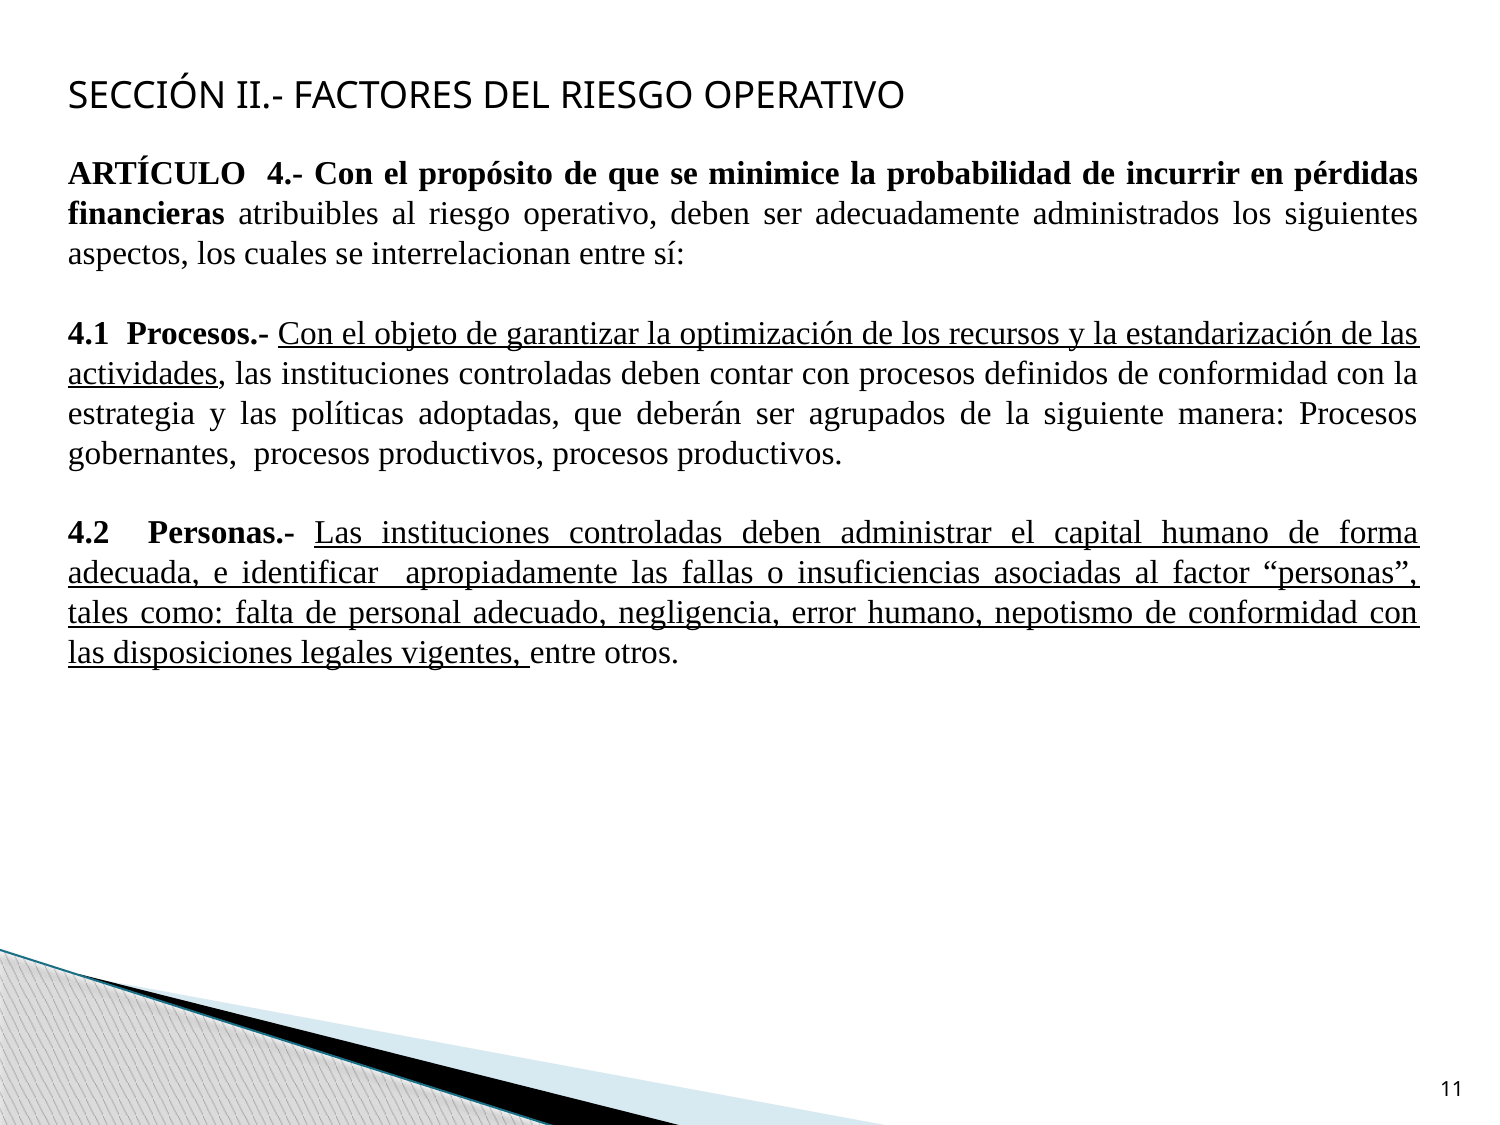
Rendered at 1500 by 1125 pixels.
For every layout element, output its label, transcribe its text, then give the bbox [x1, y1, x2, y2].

slide_number 11 [1418, 1051, 1479, 1112]
text_box SECCIÓN II.- FACTORES DEL RIESGO OPERATIVO ARTÍCULO 4.- Con el propósito de que se minimice la probabilidad de incurrir en pérdidas financieras atribuibles al riesgo operativo, deben ser adecuadamente administrados los siguientes aspectos, los cuales se interrelacionan entre sí: 4.1 Procesos.- Con el objeto de garantizar la optimización de los recursos y la estandarización de las actividades, las instituciones controladas deben contar con procesos definidos de conformidad con la estrategia y las políticas adoptadas, que deberán ser agrupados de la siguiente manera: Procesos gobernantes, procesos productivos, procesos productivos. 4.2 Personas.- Las instituciones controladas deben administrar el capital humano de forma adecuada, e identificar apropiadamente las fallas o insuficiencias asociadas al factor “personas”, tales como: falta de personal adecuado, negligencia, error humano, nepotismo de conformidad con las disposiciones legales vigentes, entre otros. [53, 19, 1436, 763]
